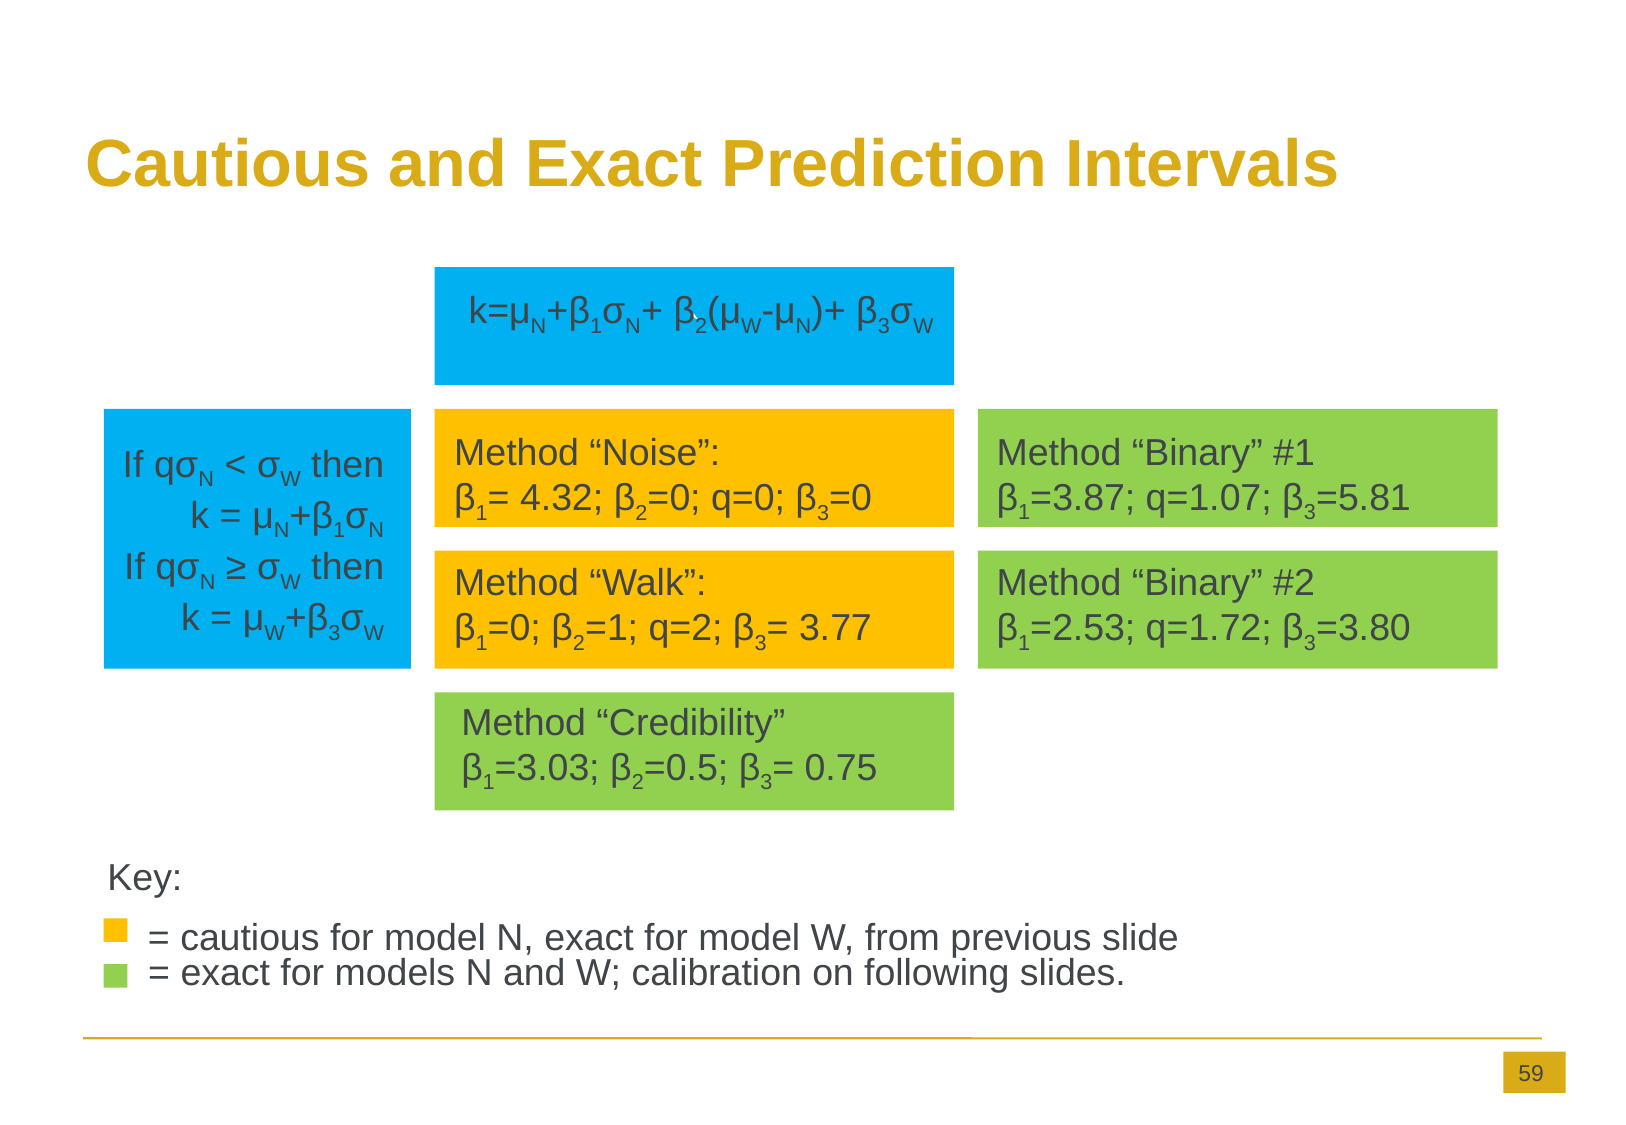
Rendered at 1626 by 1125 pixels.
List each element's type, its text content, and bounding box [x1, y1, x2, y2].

text_box [102, 962, 129, 990]
text_box = cautious for model N, exact for model W, from previous slide [133, 905, 1195, 965]
text_box Key: [92, 845, 198, 906]
text_box 59 [1503, 1051, 1566, 1093]
text_box [102, 916, 129, 944]
title Cautious and Exact Prediction Intervals [70, 66, 1544, 254]
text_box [103, 266, 1498, 811]
text_box = exact for models N and W; calibration on following slides. [133, 940, 1142, 1001]
